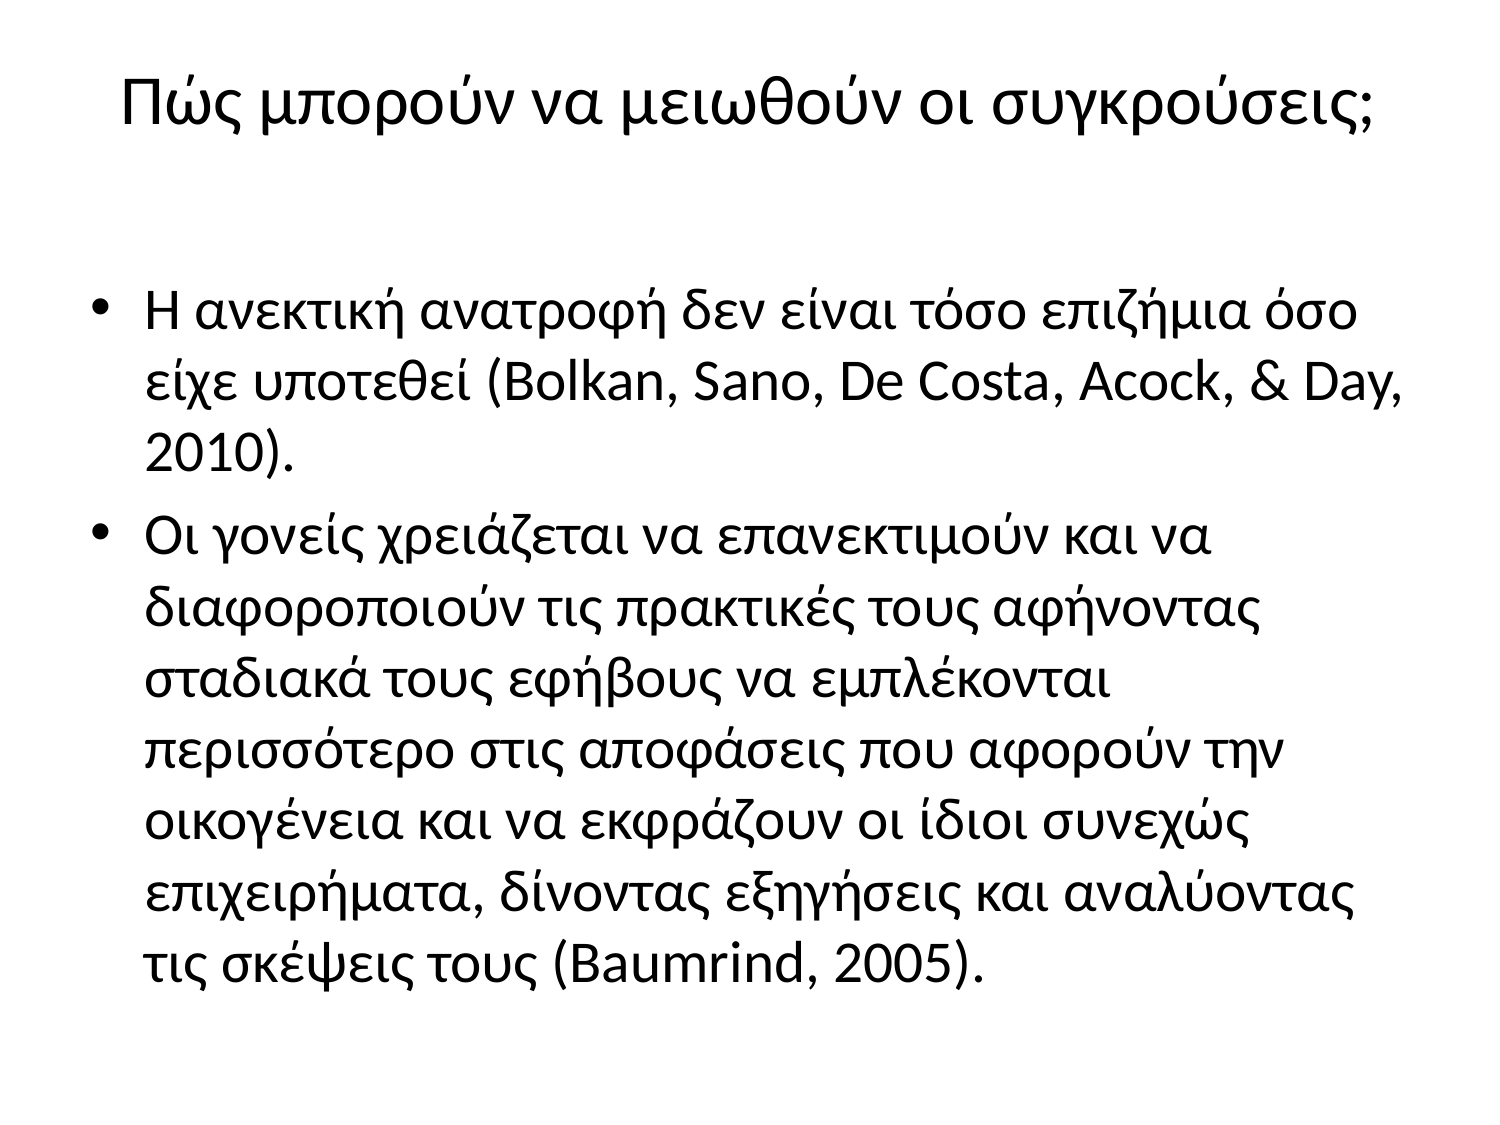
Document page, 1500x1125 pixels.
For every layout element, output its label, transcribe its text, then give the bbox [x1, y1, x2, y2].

title Πώς μπορούν να μειωθούν οι συγκρούσεις; [75, 45, 1425, 233]
list Η ανεκτική ανατροφή δεν είναι τόσο επιζήμια όσο είχε υποτεθεί (Bolkan, Sano, De Costa, Acock, & Day, 2010). Οι γονείς χρειάζεται να επανεκτιμούν και να διαφοροποιούν τις πρακτικές τους αφήνοντας σταδιακά τους εφήβους να εμπλέκονται περισσότερο στις αποφάσεις που αφορούν την οικογένεια και να εκφράζουν οι ίδιοι συνεχώς επιχειρήματα, δίνοντας εξηγήσεις και αναλύοντας τις σκέψεις τους (Baumrind, 2005). [75, 262, 1425, 1005]
